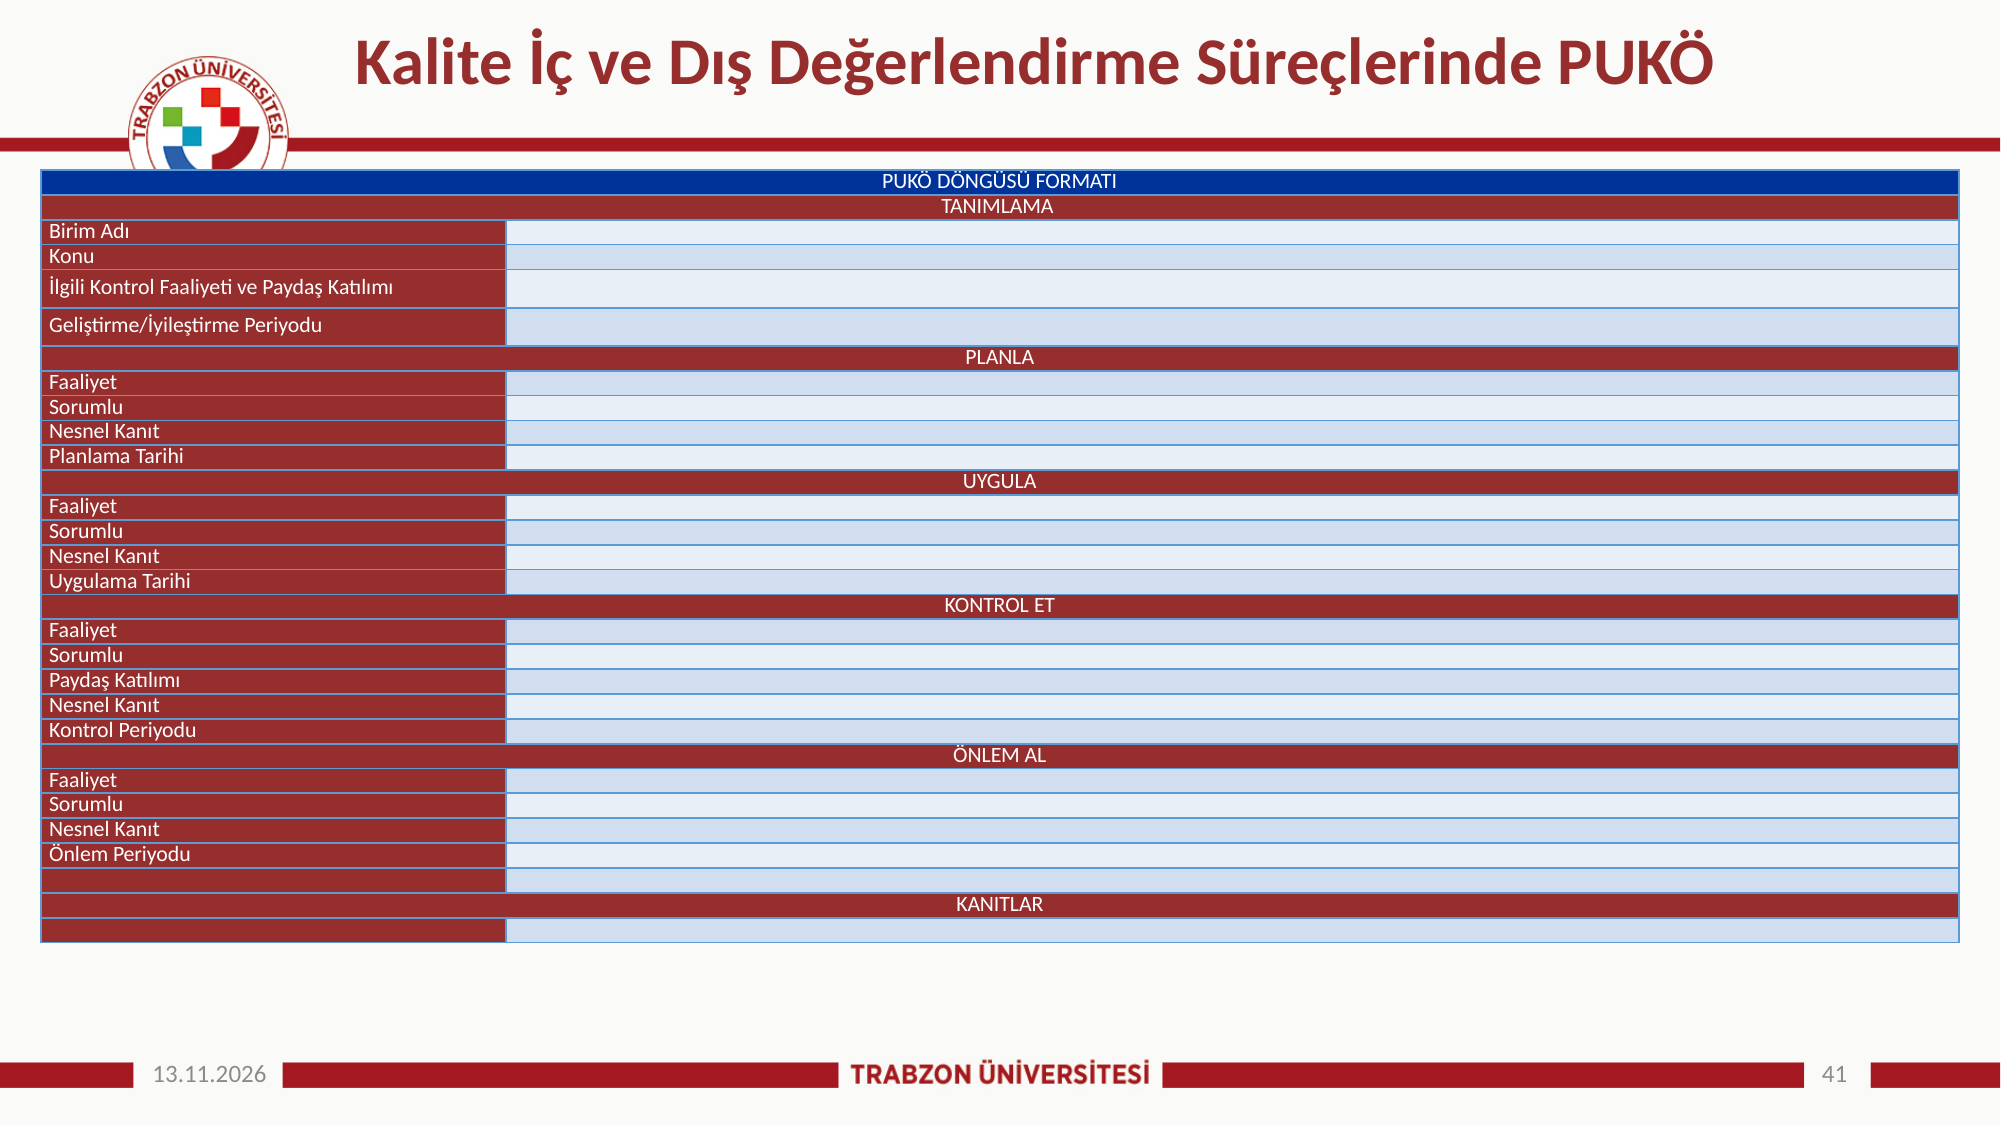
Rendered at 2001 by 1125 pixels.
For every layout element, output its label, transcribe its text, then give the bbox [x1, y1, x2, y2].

table_cell [507, 396, 1958, 420]
table_cell [507, 794, 1958, 817]
table_cell Faaliyet [42, 372, 505, 395]
table_cell [507, 819, 1958, 842]
table_cell Sorumlu [42, 645, 505, 668]
table_cell Paydaş Katılımı [42, 670, 505, 693]
table_cell [507, 309, 1958, 345]
table_cell [507, 769, 1958, 792]
table_cell UYGULA [42, 471, 1958, 494]
table_cell [42, 869, 505, 892]
table_cell [507, 670, 1958, 693]
table_cell Birim Adı [42, 221, 505, 244]
title Kalite İç ve Dış Değerlendirme Süreçlerinde PUKÖ [210, 25, 1863, 102]
table_cell Sorumlu [42, 396, 505, 420]
table_cell Faaliyet [42, 496, 505, 519]
table_cell Faaliyet [42, 620, 505, 643]
table_cell Geliştirme/İyileştirme Periyodu [42, 309, 505, 345]
table_cell [507, 844, 1958, 867]
table_cell Planlama Tarihi [42, 446, 505, 469]
table_cell [507, 245, 1958, 269]
table_cell [507, 421, 1958, 444]
table_cell [507, 496, 1958, 519]
table_cell Sorumlu [42, 521, 505, 544]
table_cell [507, 446, 1958, 469]
table_cell [507, 695, 1958, 718]
table_cell [507, 521, 1958, 544]
table_cell ÖNLEM AL [42, 745, 1958, 768]
table_cell Sorumlu [42, 794, 505, 817]
table_cell Faaliyet [42, 769, 505, 792]
picture [0, 0, 2001, 1125]
table_cell Nesnel Kanıt [42, 421, 505, 444]
table_cell Uygulama Tarihi [42, 570, 505, 594]
slide_number 41 [1412, 1042, 1863, 1103]
table_cell KONTROL ET [42, 595, 1958, 618]
table_cell [507, 869, 1958, 892]
table_cell [507, 919, 1958, 942]
table_cell Konu [42, 245, 505, 269]
table_cell Kontrol Periyodu [42, 720, 505, 743]
table_cell KANITLAR [42, 894, 1958, 917]
table_cell [42, 919, 505, 942]
table_cell [507, 270, 1958, 307]
table_cell [507, 546, 1958, 569]
table_cell [507, 620, 1958, 643]
table_cell Nesnel Kanıt [42, 695, 505, 718]
table_cell [507, 372, 1958, 395]
table_header PUKÖ DÖNGÜSÜ FORMATI [42, 171, 1958, 194]
table_cell İlgili Kontrol Faaliyeti ve Paydaş Katılımı [42, 270, 505, 307]
table_cell Nesnel Kanıt [42, 546, 505, 569]
table_cell [507, 570, 1958, 594]
table_cell PLANLA [42, 347, 1958, 370]
table_cell [507, 720, 1958, 743]
table_cell TANIMLAMA [42, 196, 1958, 219]
table_cell Nesnel Kanıt [42, 819, 505, 842]
table_cell [507, 645, 1958, 668]
table_cell Önlem Periyodu [42, 844, 505, 867]
table_cell [507, 221, 1958, 244]
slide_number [137, 1042, 588, 1103]
